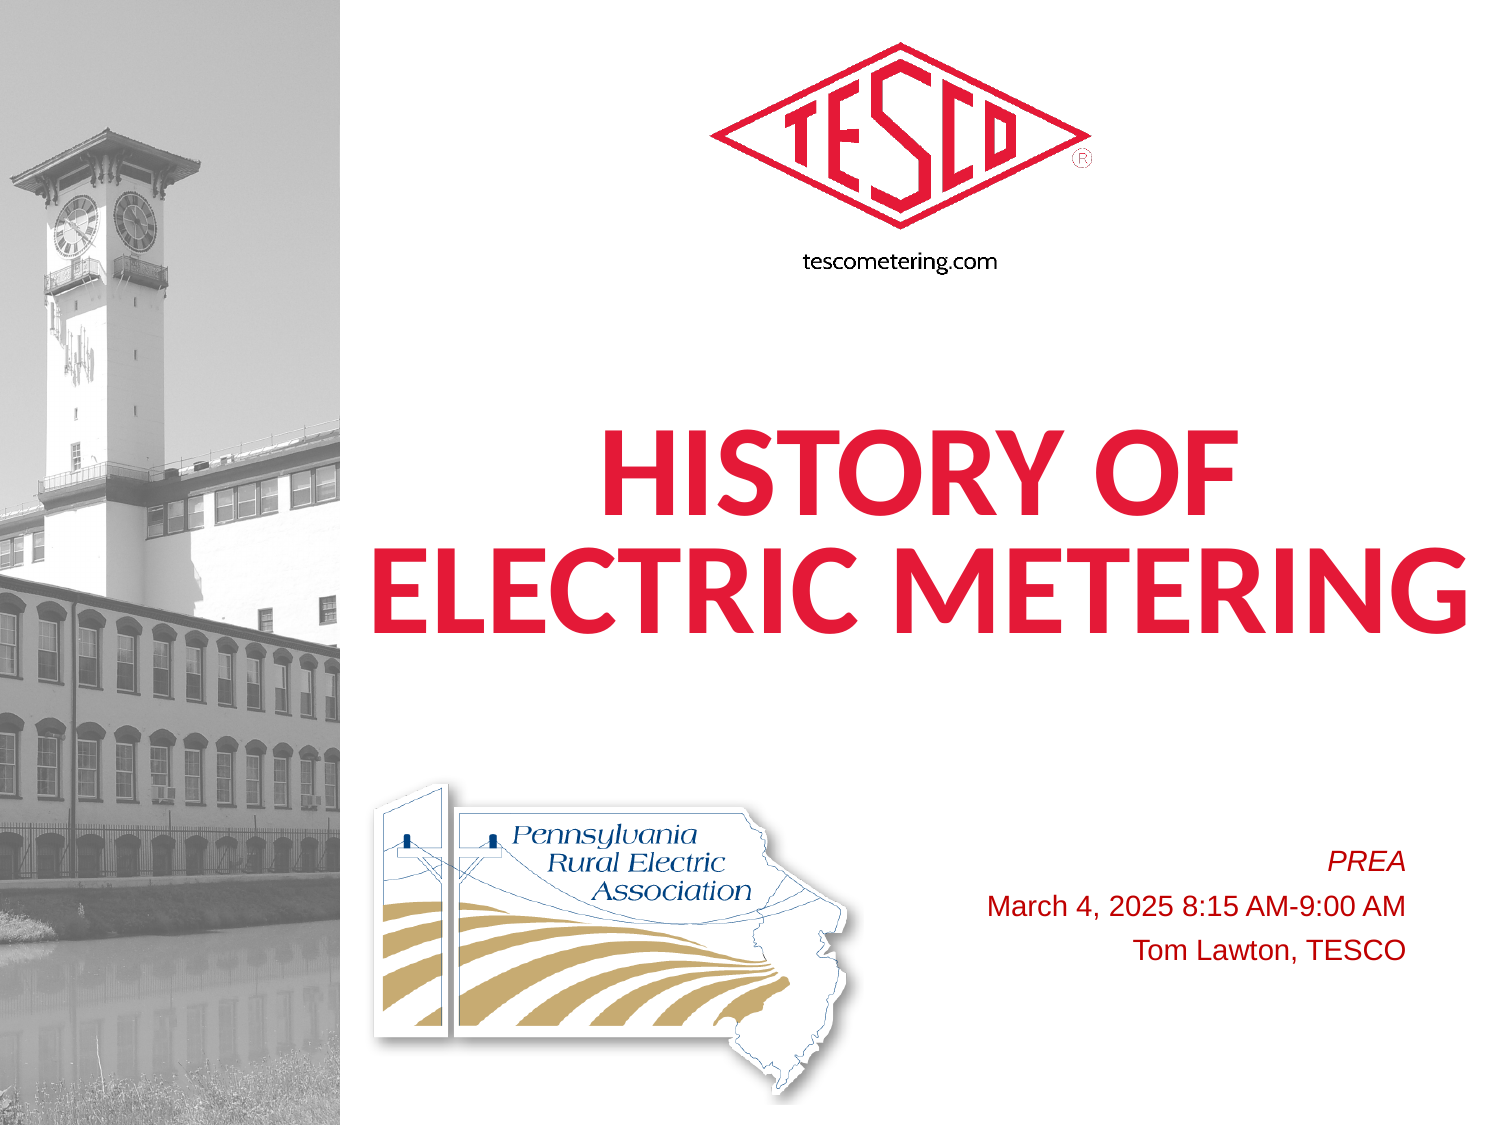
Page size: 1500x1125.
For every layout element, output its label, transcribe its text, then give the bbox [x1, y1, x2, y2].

title History of Electric Metering [340, 408, 1500, 665]
list Tom Lawton, TESCO [889, 929, 1422, 975]
picture [709, 42, 1092, 276]
picture [0, 0, 340, 1125]
picture [365, 773, 864, 1105]
list PREA [889, 840, 1422, 885]
list March 4, 2025 8:15 AM-9:00 AM [889, 885, 1422, 929]
